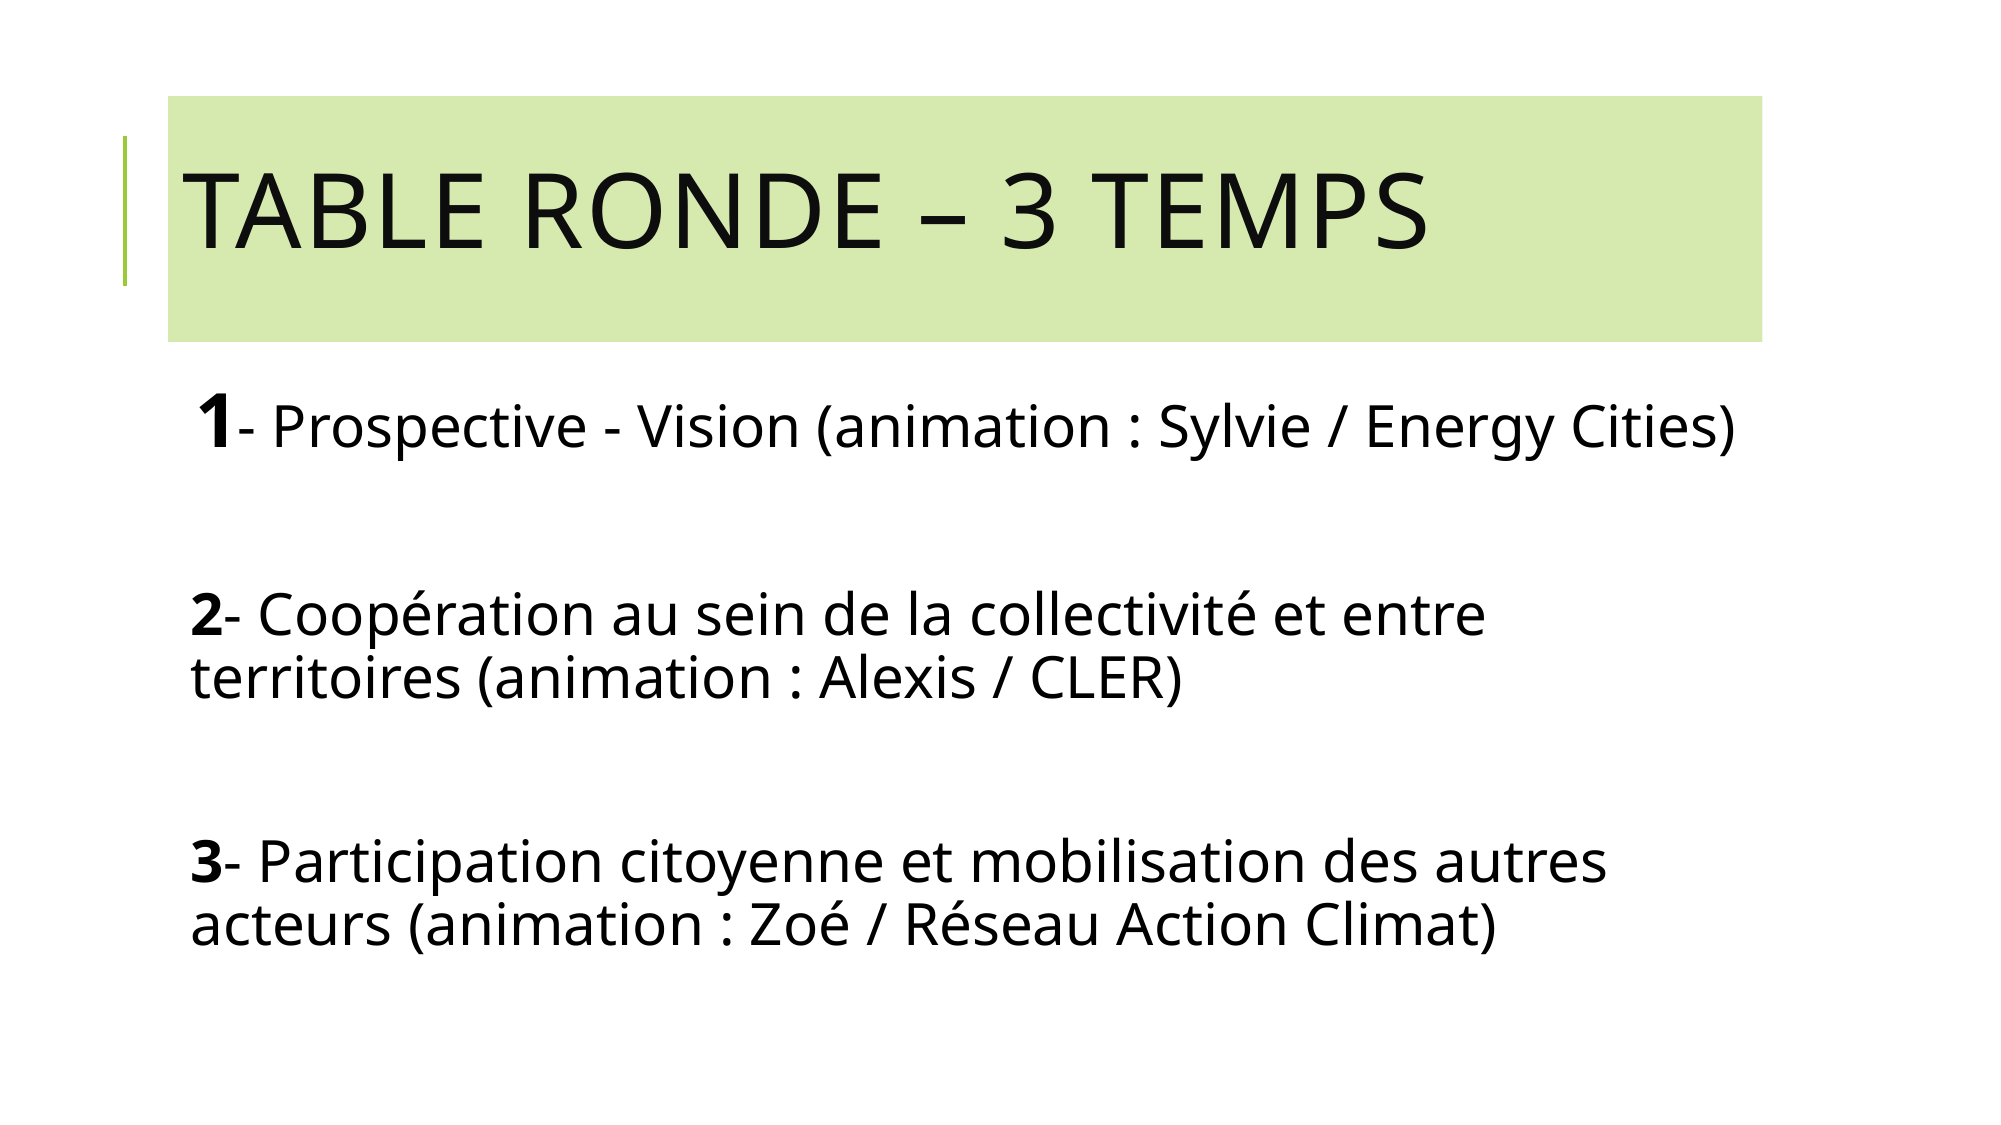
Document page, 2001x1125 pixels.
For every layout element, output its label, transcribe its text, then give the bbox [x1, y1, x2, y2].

list 1- Prospective - Vision (animation : Sylvie / Energy Cities) 2- Coopération au sein de la collectivité et entre territoires (animation : Alexis / CLER) 3- Participation citoyenne et mobilisation des autres acteurs (animation : Zoé / Réseau Action Climat) [168, 375, 1763, 1035]
title TABLE RONDE – 3 TEMPS [168, 96, 1763, 342]
